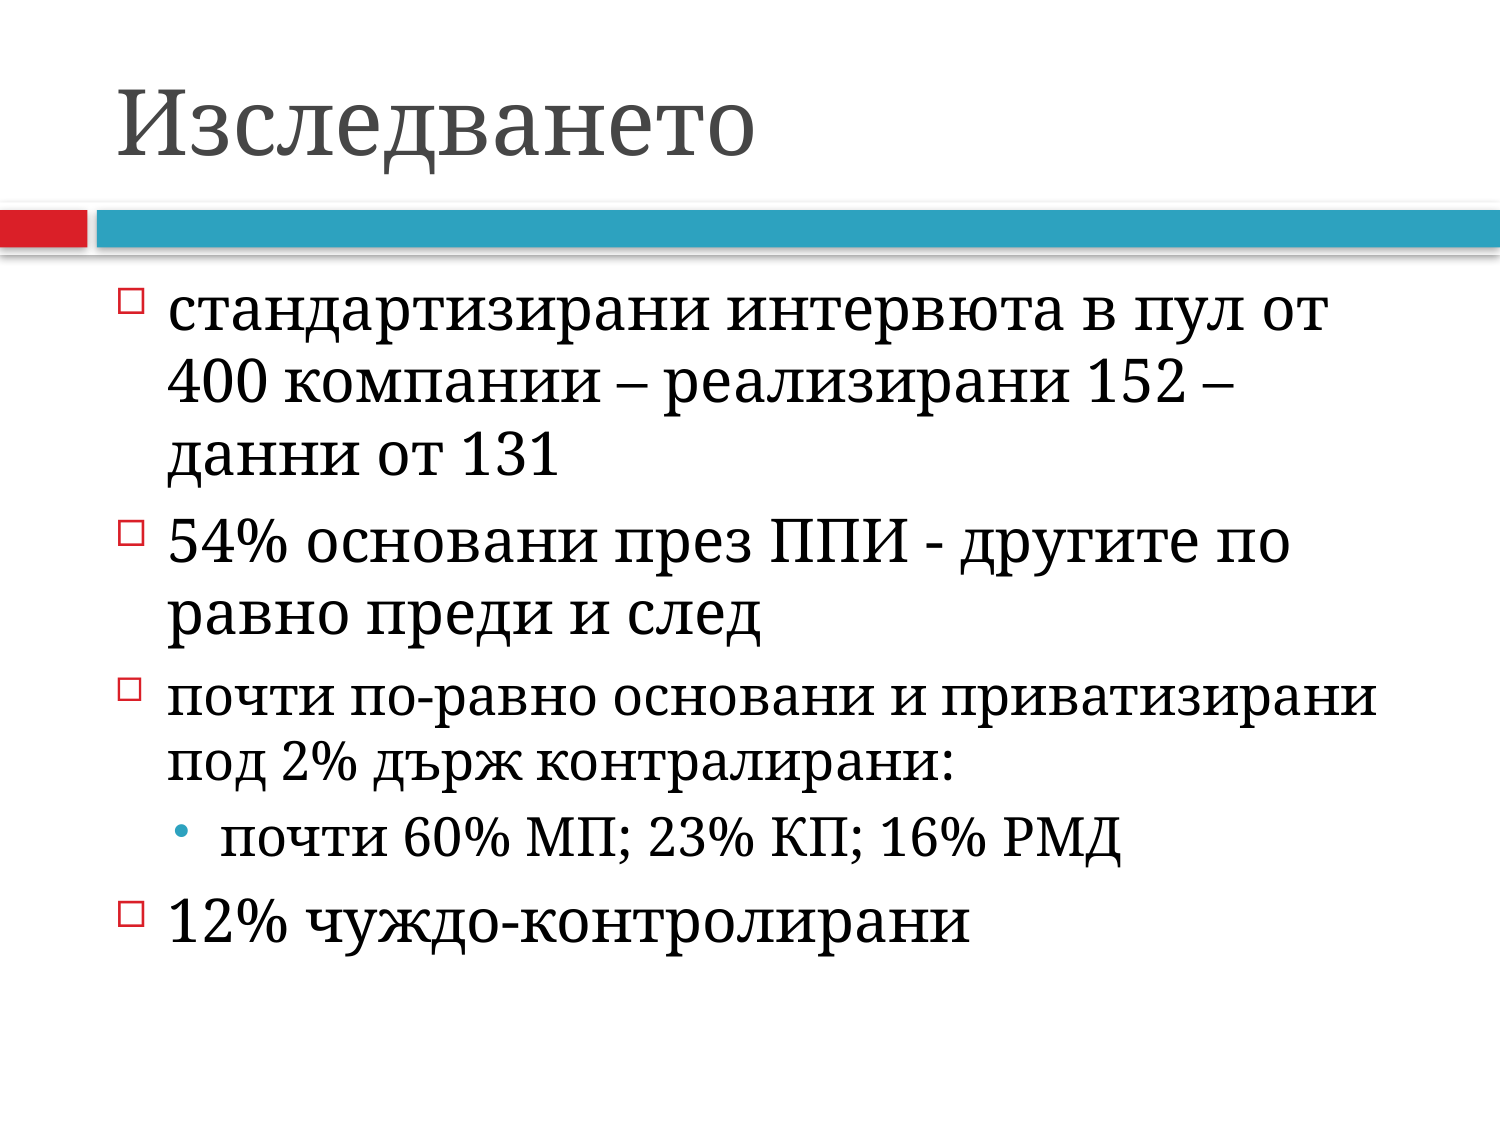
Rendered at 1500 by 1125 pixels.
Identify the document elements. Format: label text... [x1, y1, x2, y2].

list стандартизирани интервюта в пул от 400 компании – реализирани 152 – данни от 131 54% основани през ППИ - другите по равно преди и след почти по-равно основани и приватизирани под 2% държ контралирани: почти 60% МП; 23% КП; 16% РМД 12% чуждо-контролирани [100, 262, 1438, 1000]
title Изследването [100, 37, 1438, 200]
